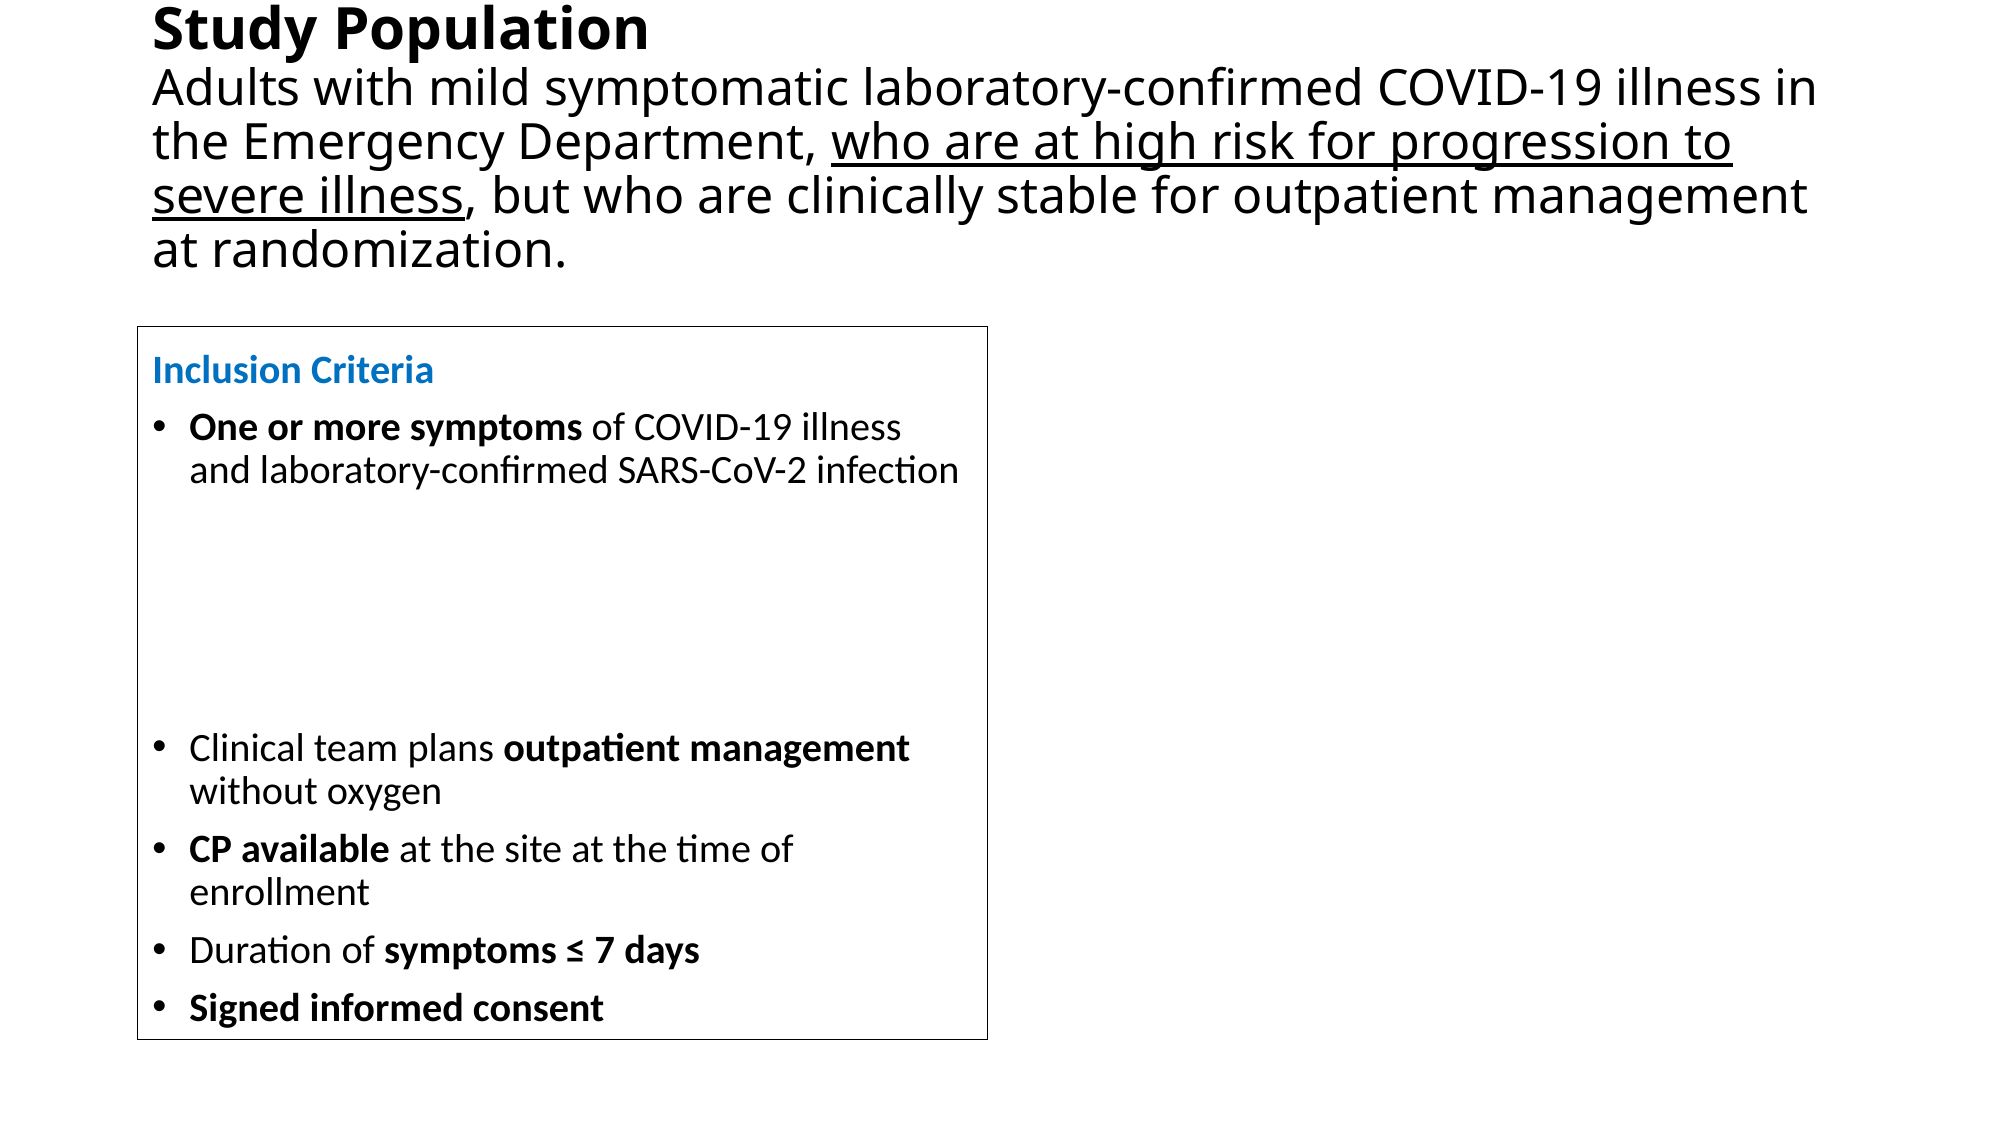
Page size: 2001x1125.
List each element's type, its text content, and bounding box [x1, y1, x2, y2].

title Study Population Adults with mild symptomatic laboratory-confirmed COVID-19 illness in the Emergency Department, who are at high risk for progression to severe illness, but who are clinically stable for outpatient management at randomization. [137, 59, 1863, 278]
list Inclusion Criteria One or more symptoms of COVID-19 illness and laboratory-confirmed SARS-CoV-2 infection At least one study defined risk factor for severe COVID-19 illness: Age≥50 years; hypertension; diabetes; coronary artery disease; chronic lung disease; chronic kidney disease; immunocompromised state Clinical team plans outpatient management without oxygen CP available at the site at the time of enrollment Duration of symptoms ≤ 7 days Signed informed consent [137, 326, 988, 1040]
